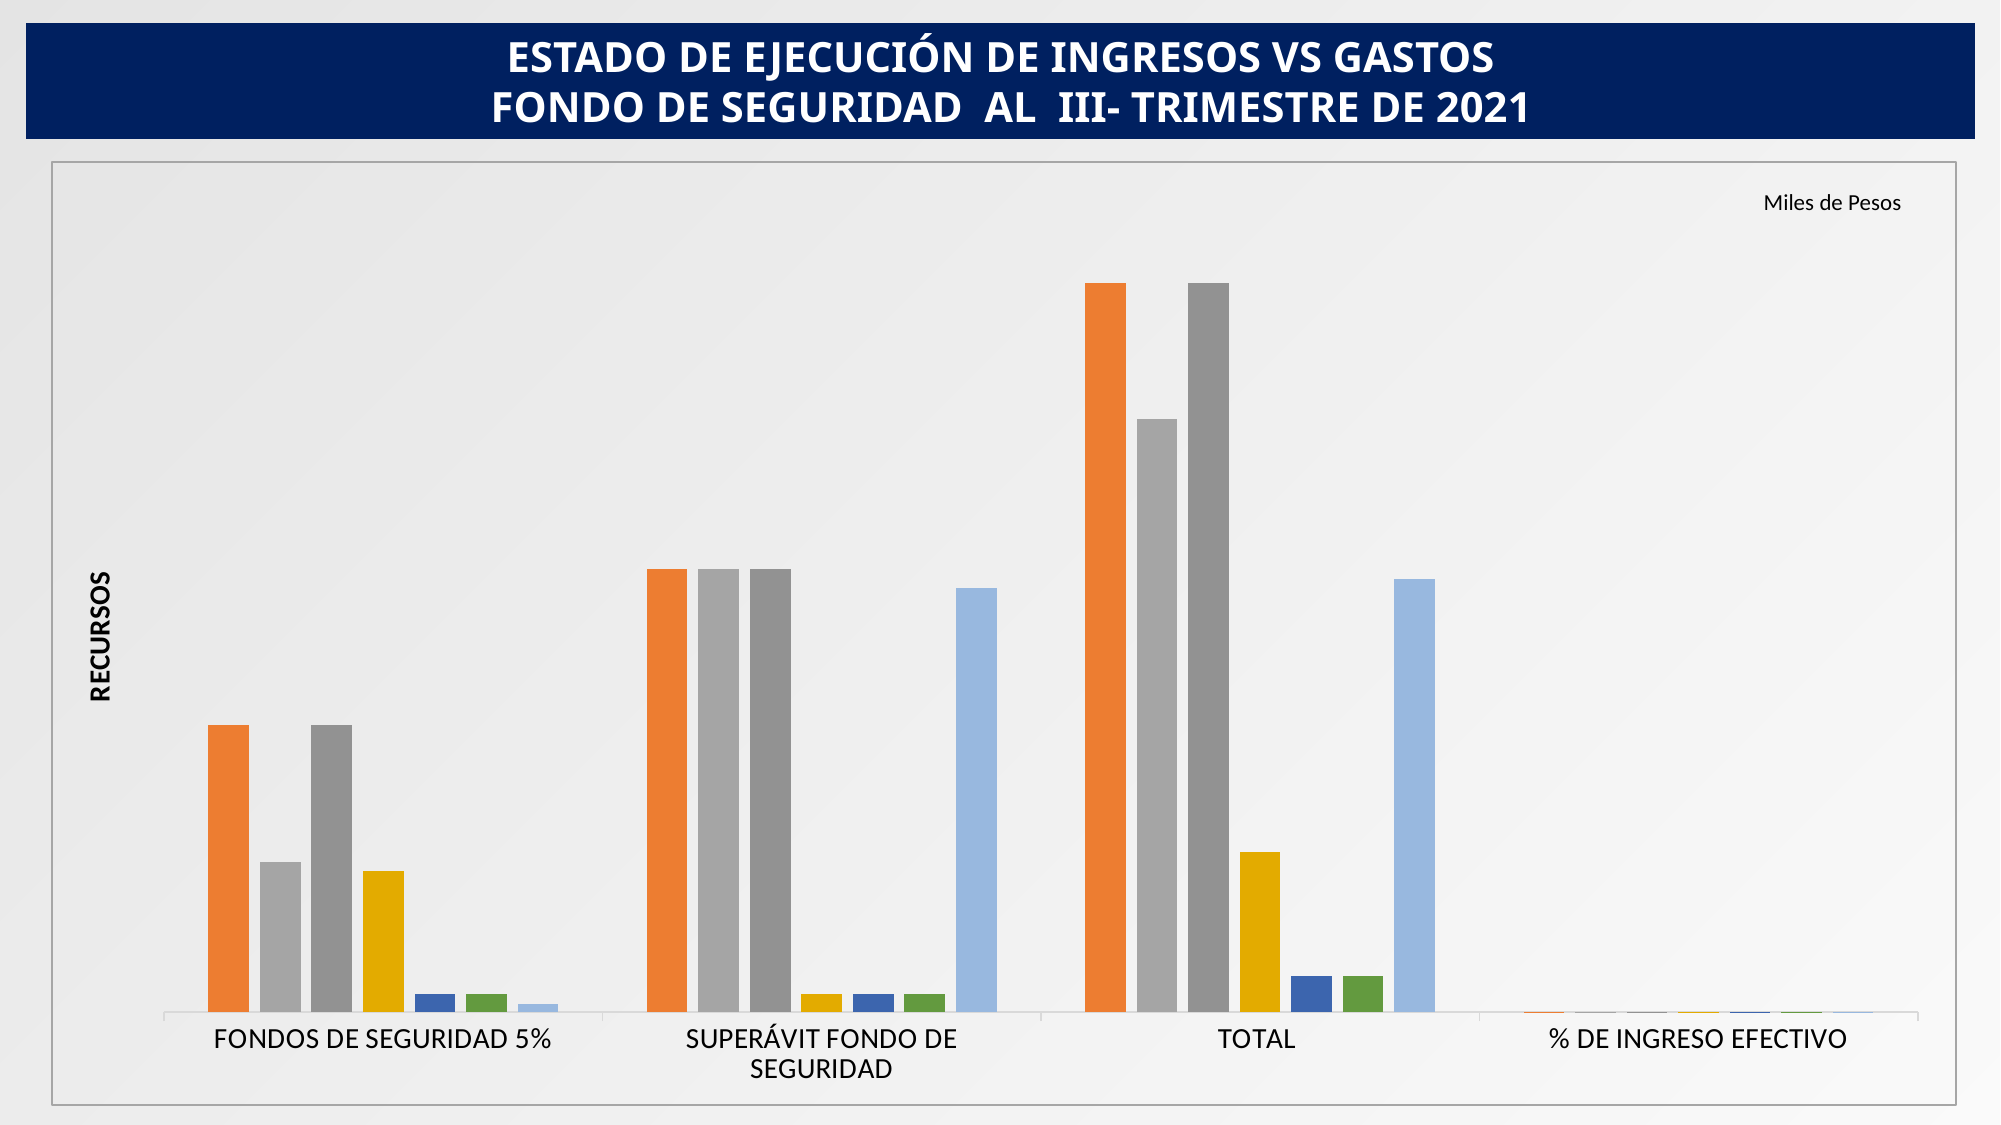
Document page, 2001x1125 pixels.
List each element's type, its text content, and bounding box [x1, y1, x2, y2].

text_box ESTADO DE EJECUCIÓN DE INGRESOS VS GASTOS FONDO DE SEGURIDAD AL III- TRIMESTRE DE 2021 [26, 23, 1975, 139]
chart [51, 161, 1957, 1106]
